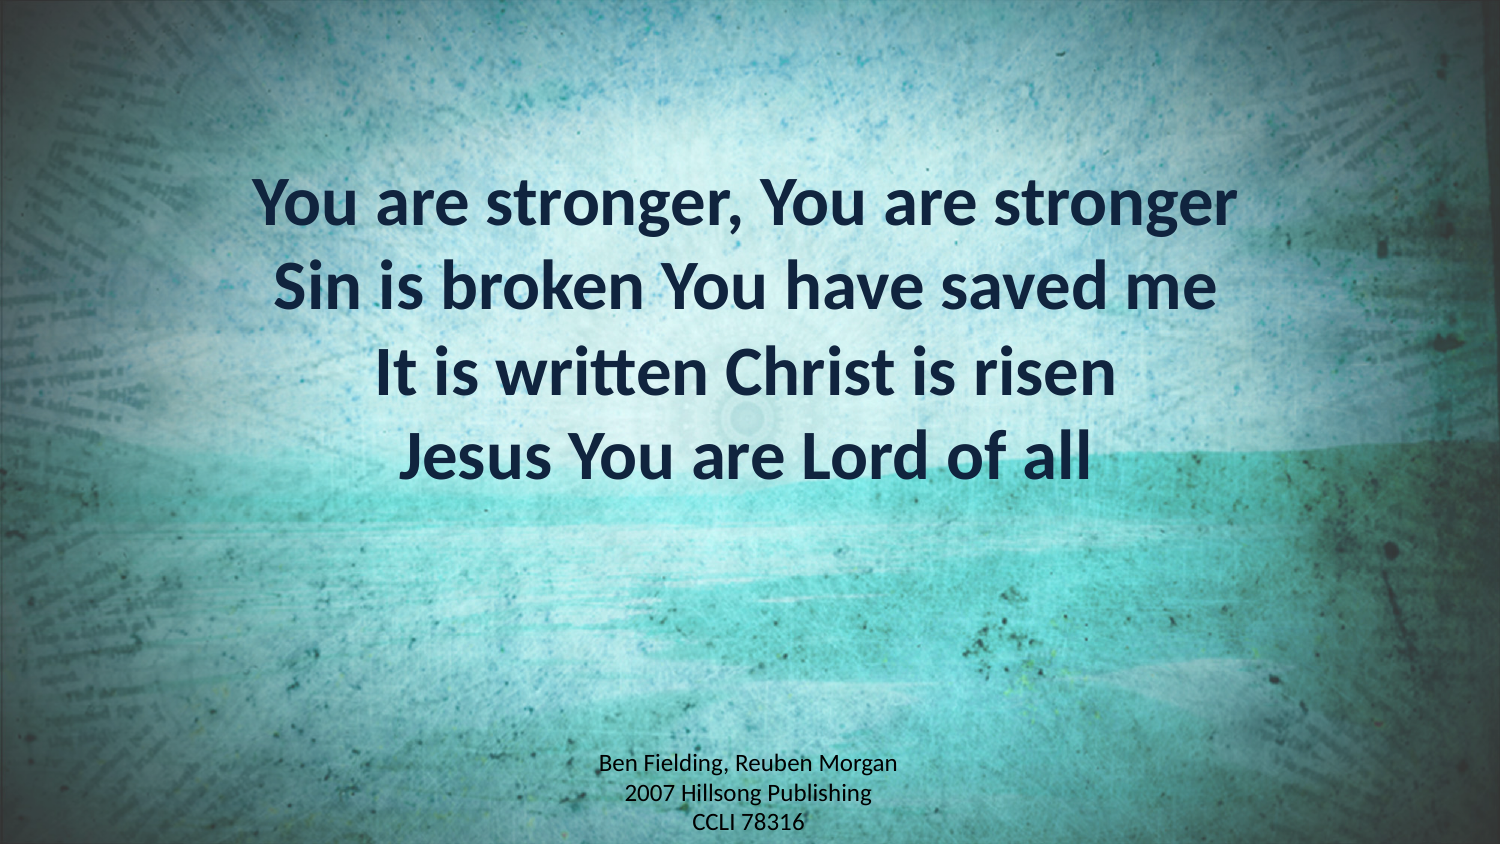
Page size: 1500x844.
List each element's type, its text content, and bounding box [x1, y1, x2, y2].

text_box You are stronger, You are stronger Sin is broken You have saved me It is written Christ is risen Jesus You are Lord of all [49, 146, 1444, 538]
text_box Ben Fielding, Reuben Morgan [52, 751, 1446, 772]
text_box 2007 Hillsong Publishing [52, 781, 1446, 801]
text_box CCLI 78316 [52, 810, 1446, 831]
